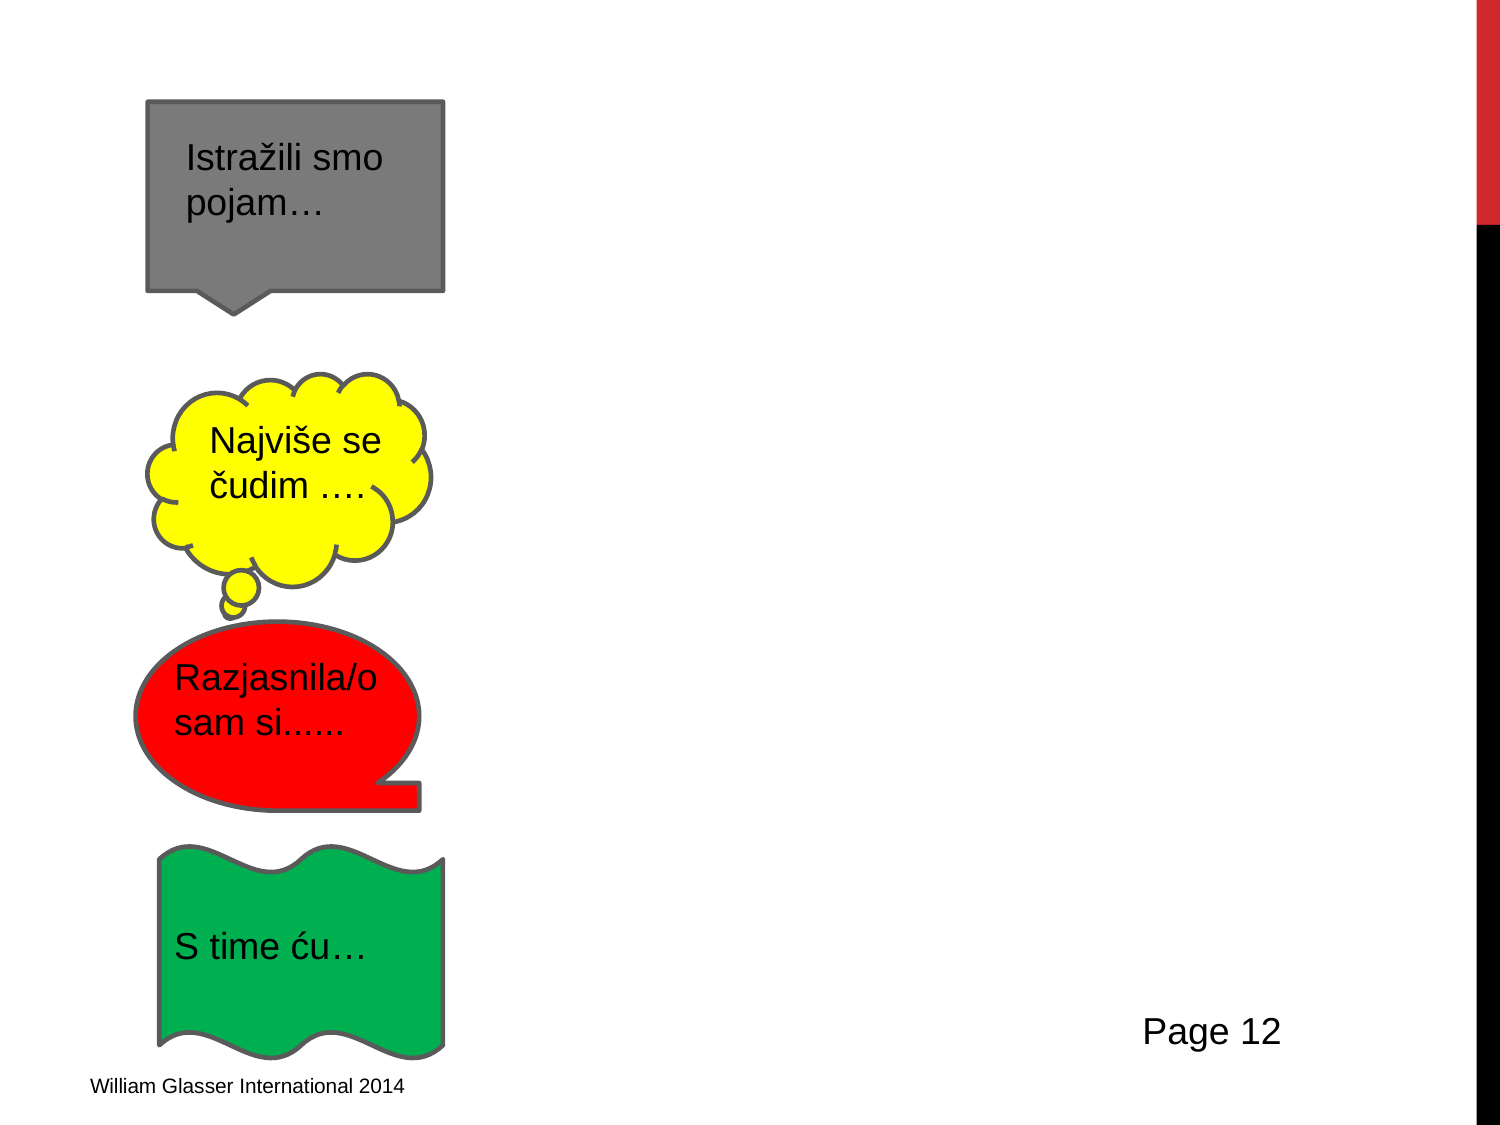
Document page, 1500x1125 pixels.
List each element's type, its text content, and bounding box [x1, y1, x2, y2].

text_box [133, 660, 422, 813]
text_box Najviše se čudim .… [194, 408, 431, 514]
text_box [179, 619, 376, 645]
text_box Istražili smo pojam… [171, 125, 443, 276]
text_box [145, 371, 417, 621]
text_box [156, 844, 446, 1061]
text_box S time ću… [159, 869, 443, 975]
footer William Glasser International 2014 [75, 1065, 638, 1112]
text_box Page 12 [1127, 999, 1376, 1060]
text_box Razjasnila/o sam si...... [159, 645, 443, 750]
text_box [145, 99, 446, 317]
